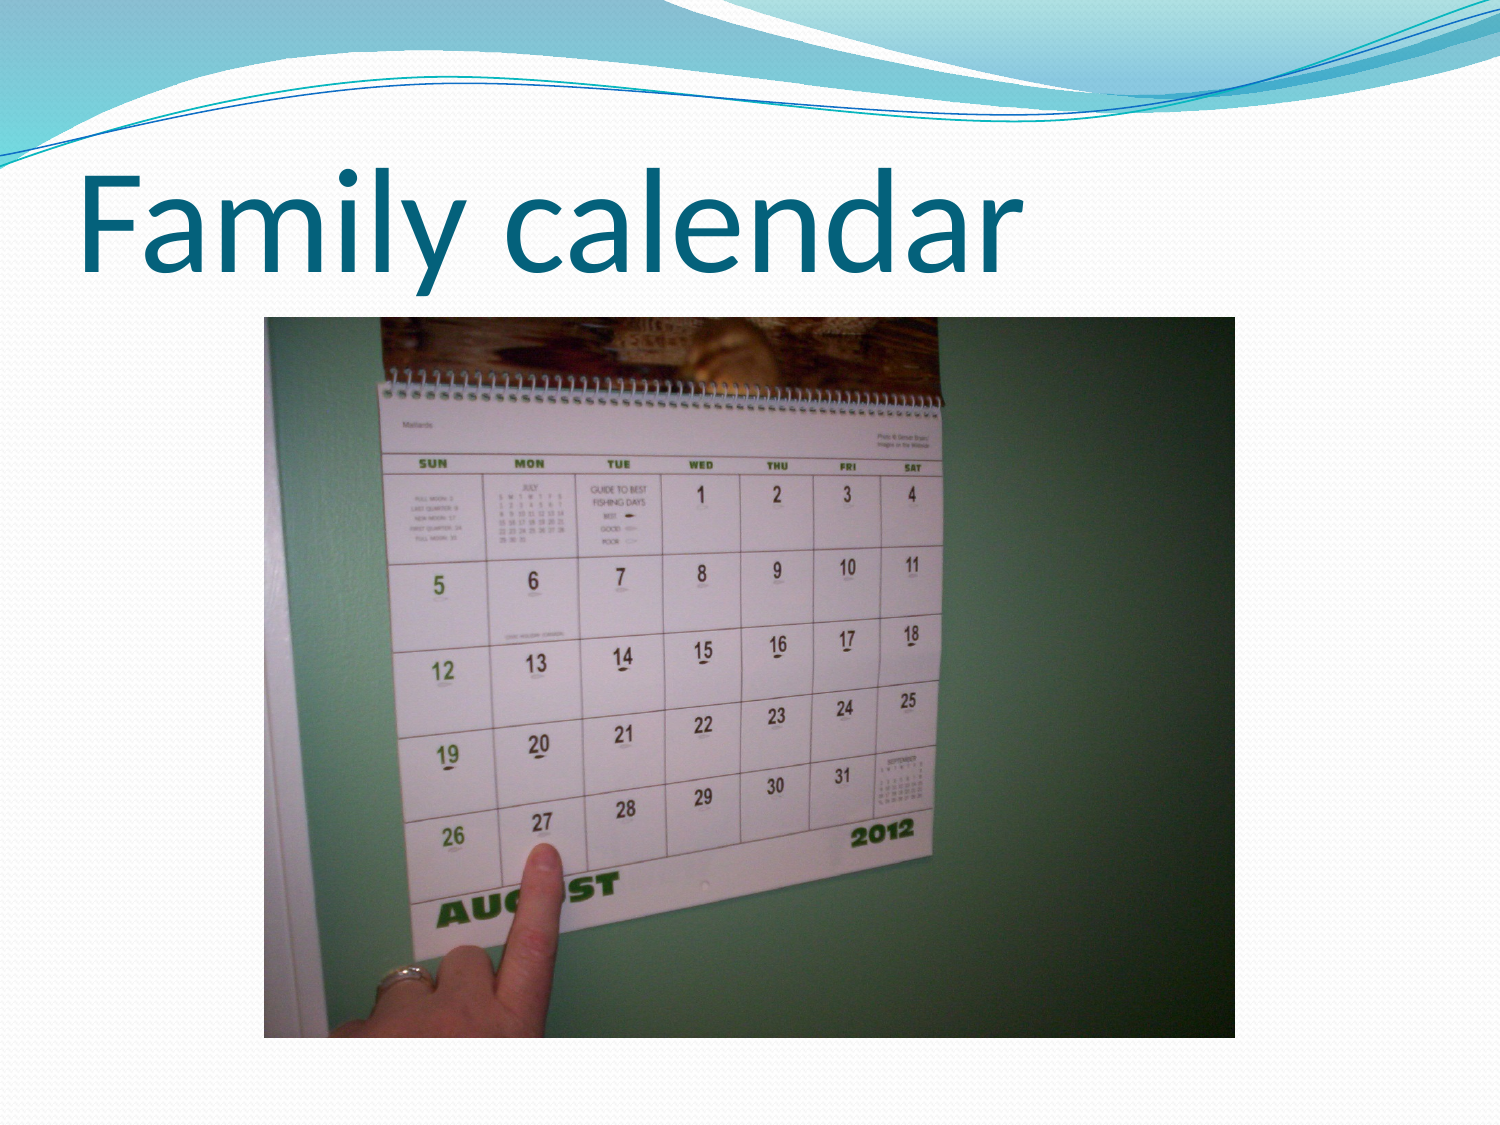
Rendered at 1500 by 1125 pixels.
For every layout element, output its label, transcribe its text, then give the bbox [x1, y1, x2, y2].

title Family calendar [75, 115, 1425, 303]
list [264, 317, 1236, 1038]
